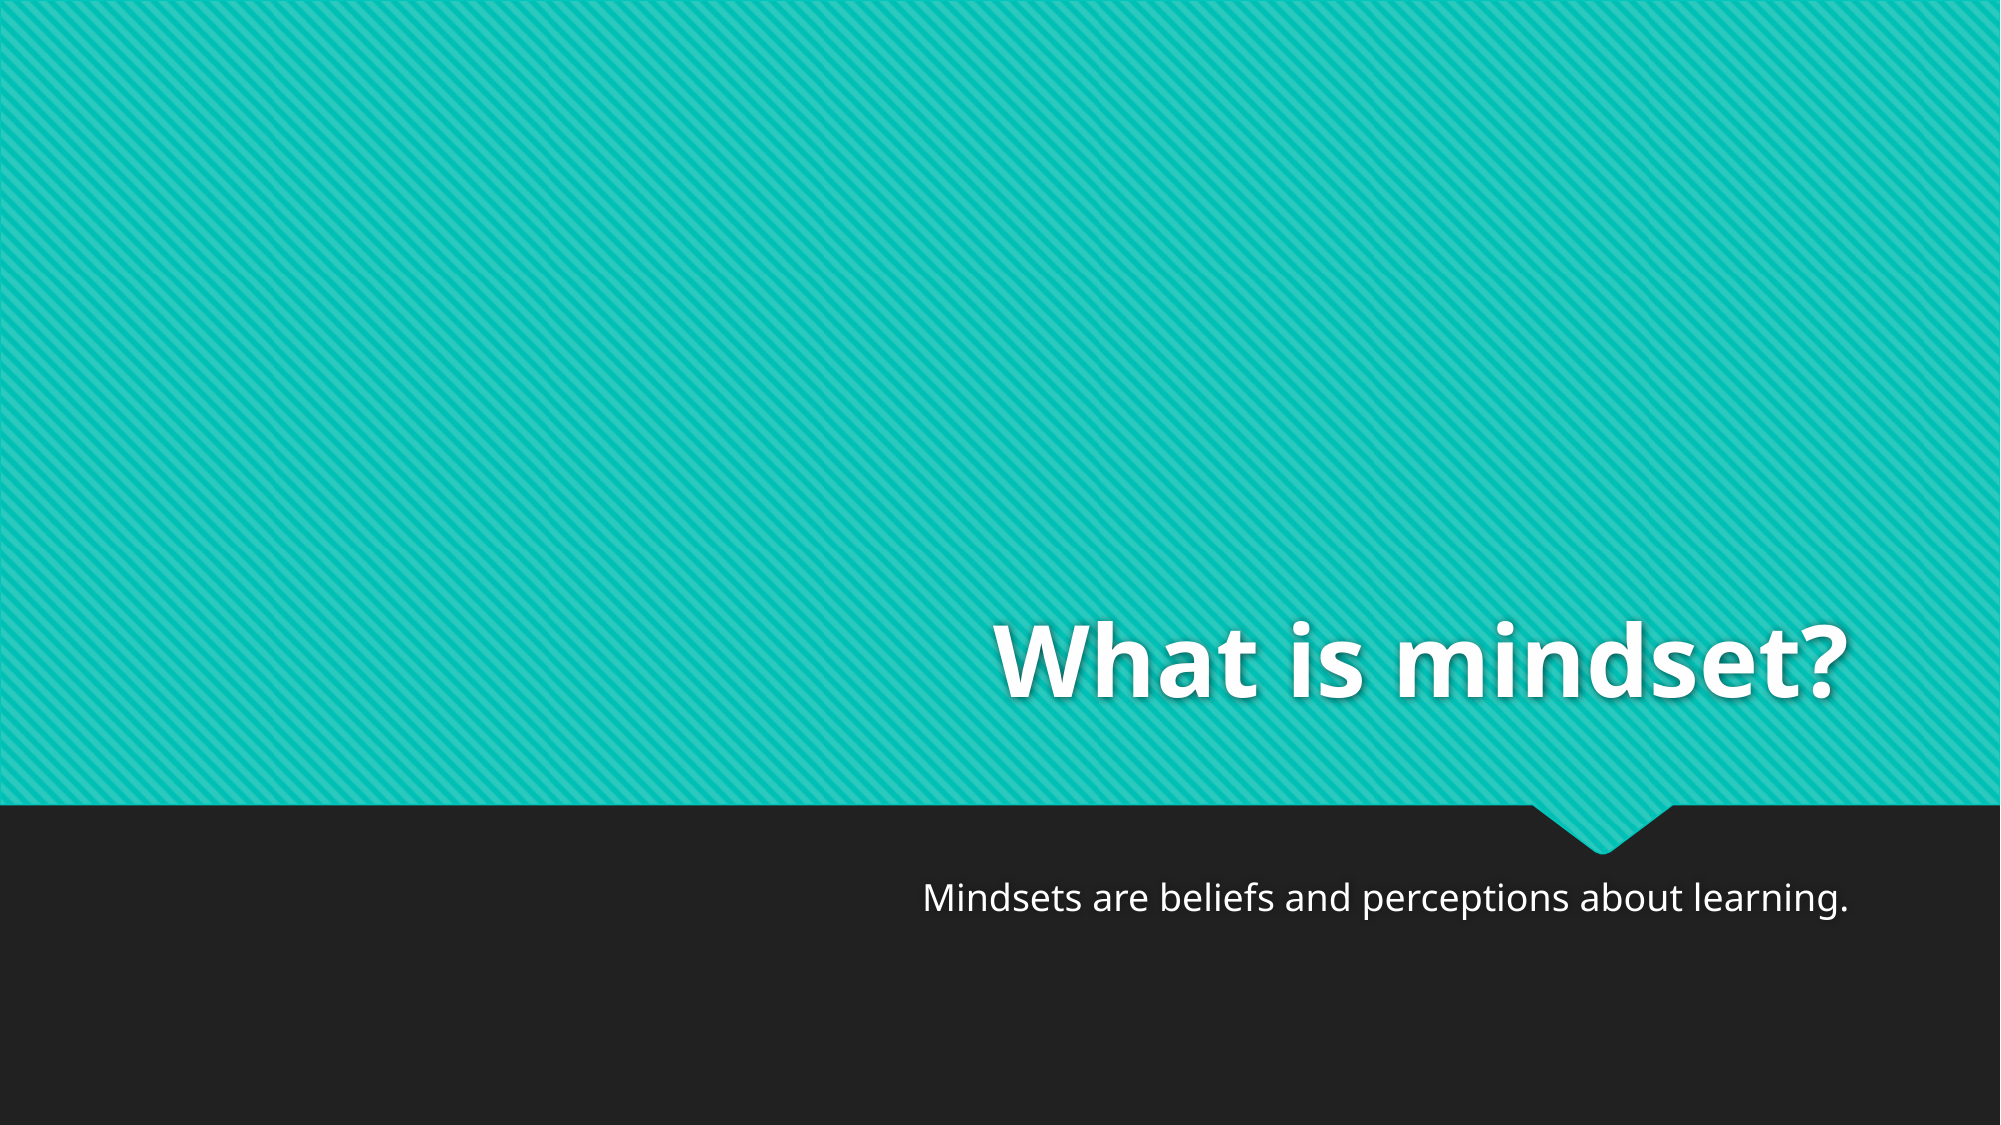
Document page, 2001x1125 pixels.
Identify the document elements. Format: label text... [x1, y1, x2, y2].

title What is mindset? [132, 484, 1866, 726]
list Mindsets are beliefs and perceptions about learning. [132, 866, 1866, 938]
